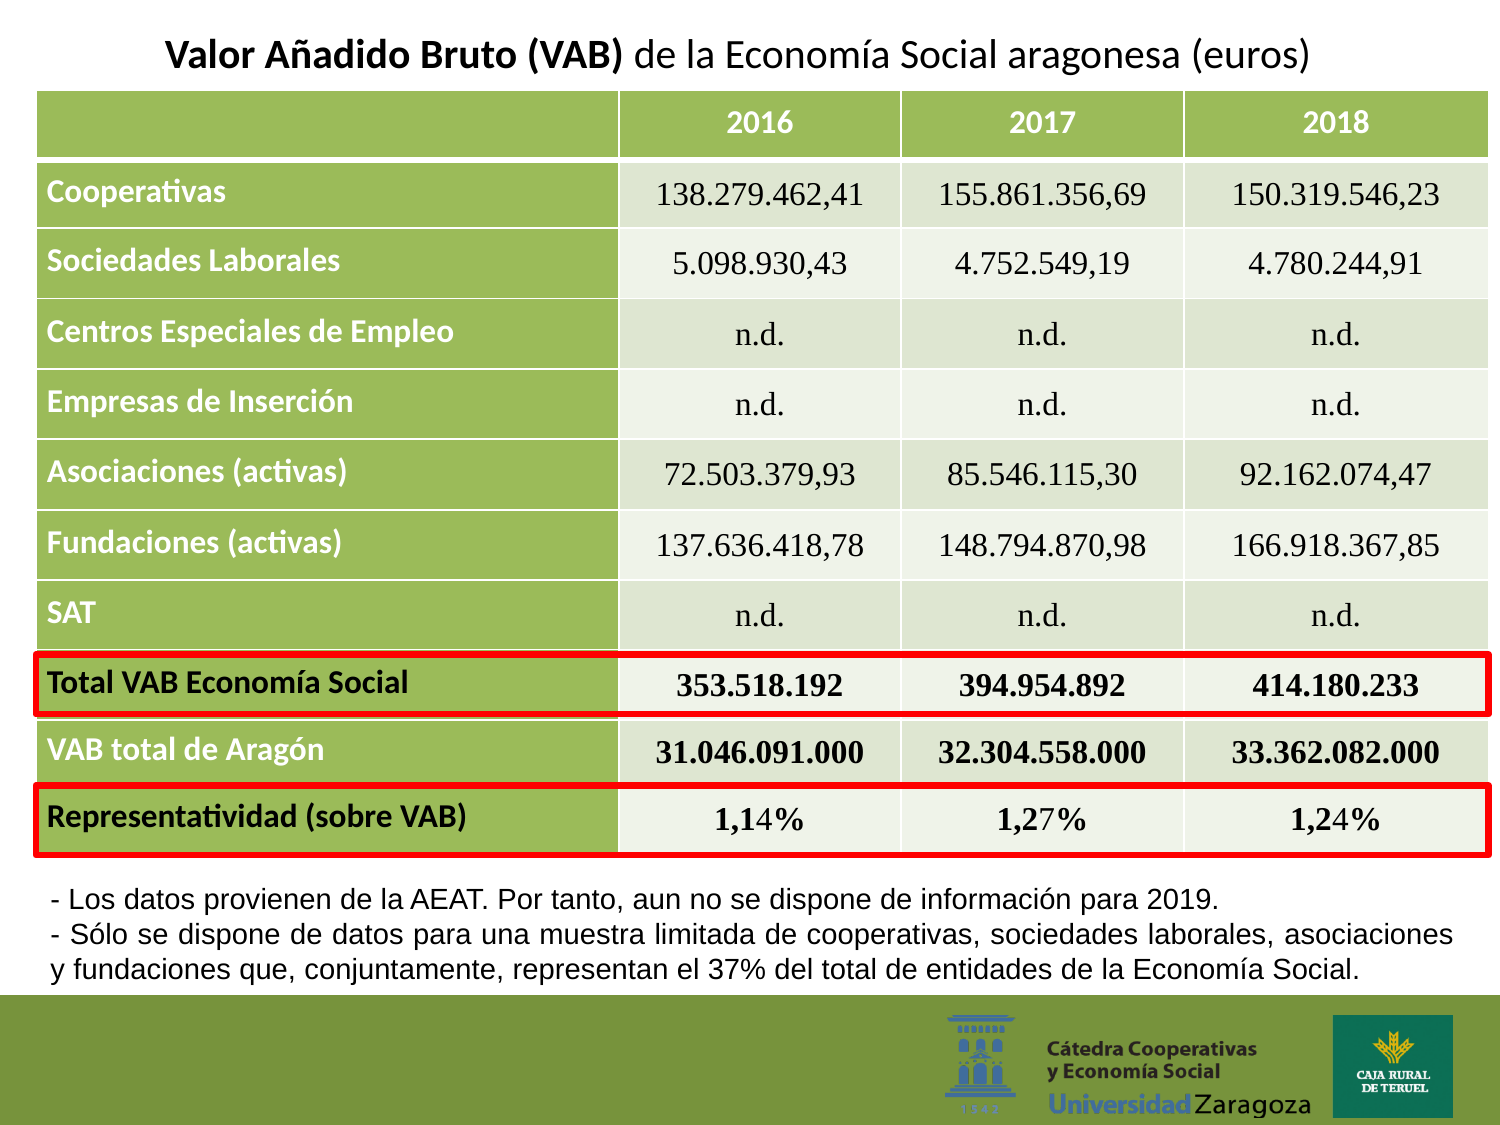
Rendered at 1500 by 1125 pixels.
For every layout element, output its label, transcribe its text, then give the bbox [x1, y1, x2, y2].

picture [945, 1015, 1453, 1118]
table_cell n.d. [1185, 299, 1488, 368]
table_cell 150.319.546,23 [1185, 163, 1488, 227]
table_cell 138.279.462,41 [620, 163, 900, 227]
table_cell 4.780.244,91 [1185, 229, 1488, 298]
table_cell n.d. [620, 299, 900, 368]
table_cell 33.362.082.000 [1185, 721, 1488, 783]
table_cell n.d. [902, 581, 1183, 649]
table_cell Sociedades Laborales [37, 229, 618, 298]
table_cell 92.162.074,47 [1185, 440, 1488, 509]
table_cell n.d. [620, 370, 900, 438]
table_cell n.d. [902, 370, 1183, 438]
text_box - Los datos provienen de la AEAT. Por tanto, aun no se dispone de información para 2019. - Sólo se dispone de datos para una muestra limitada de cooperativas, sociedades laborales, asociaciones y fundaciones que, conjuntamente, representan el 37% del total de entidades de la Economía Social. [35, 873, 1471, 993]
table_cell 5.098.930,43 [620, 229, 900, 298]
text_box Valor Añadido Bruto (VAB) de la Economía Social aragonesa (euros) [64, 19, 1412, 89]
table_cell 85.546.115,30 [902, 440, 1183, 509]
table_header 2016 [620, 91, 900, 157]
table_cell Cooperativas [37, 163, 618, 227]
table_header [37, 91, 618, 157]
table_header 2017 [902, 91, 1183, 157]
table_cell 137.636.418,78 [620, 511, 900, 579]
text_box [34, 652, 1491, 716]
text_box [0, 995, 1500, 1125]
table_cell n.d. [1185, 581, 1488, 649]
table_cell 31.046.091.000 [620, 721, 900, 783]
table_cell Fundaciones (activas) [37, 511, 618, 579]
table_cell 72.503.379,93 [620, 440, 900, 509]
table_cell n.d. [1185, 370, 1488, 438]
table_cell Centros Especiales de Empleo [37, 299, 618, 368]
table_cell n.d. [620, 581, 900, 649]
table_header 2018 [1185, 91, 1488, 157]
table_cell Asociaciones (activas) [37, 440, 618, 509]
table_cell SAT [37, 581, 618, 649]
table_cell Empresas de Inserción [37, 370, 618, 438]
table_cell VAB total de Aragón [37, 721, 618, 783]
table_cell 148.794.870,98 [902, 511, 1183, 579]
table_cell 155.861.356,69 [902, 163, 1183, 227]
table_cell 32.304.558.000 [902, 721, 1183, 783]
table_cell n.d. [902, 299, 1183, 368]
table_cell 166.918.367,85 [1185, 511, 1488, 579]
table_cell 4.752.549,19 [902, 229, 1183, 298]
text_box [34, 783, 1491, 857]
